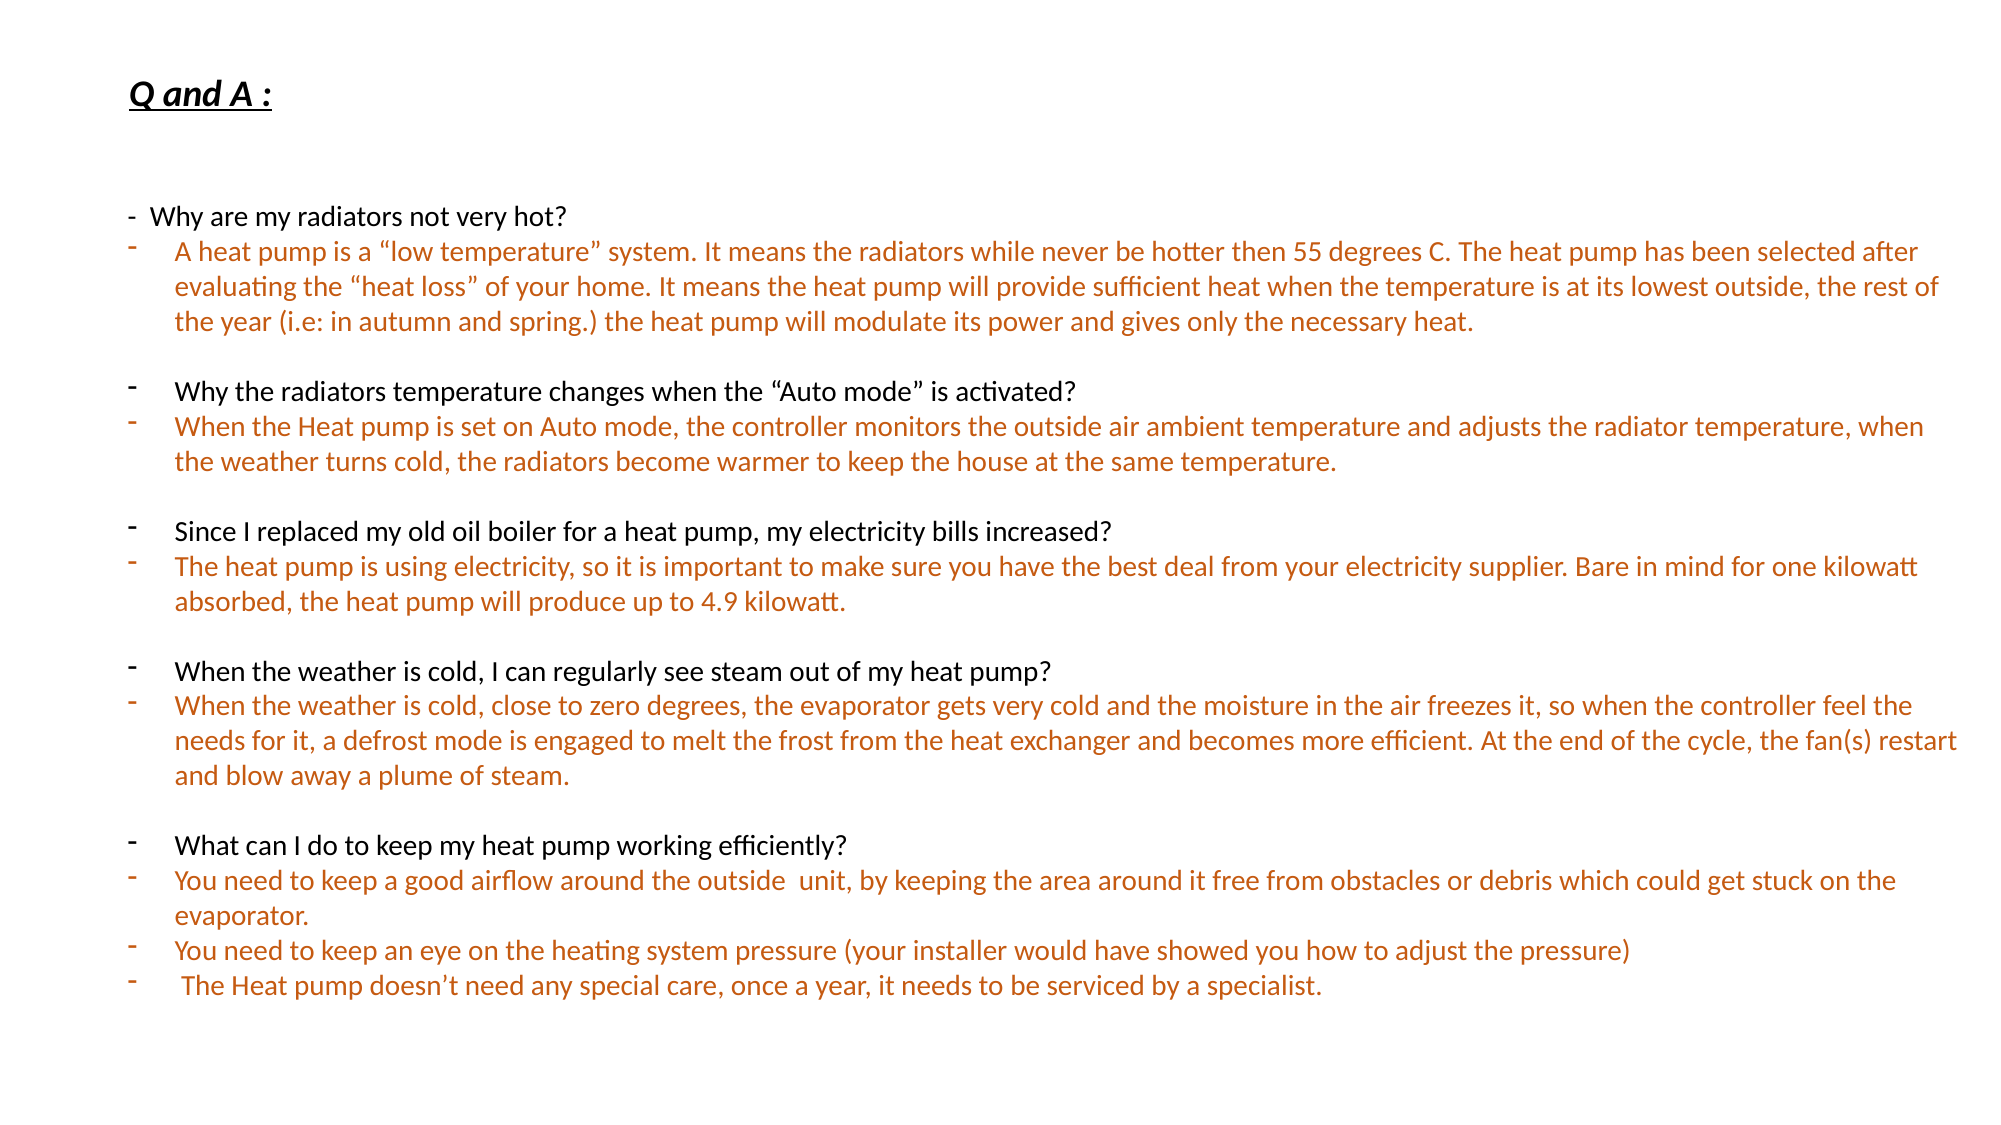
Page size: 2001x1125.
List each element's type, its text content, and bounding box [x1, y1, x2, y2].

text_box Q and A : [114, 61, 288, 122]
text_box - Why are my radiators not very hot? A heat pump is a “low temperature” system. It means the radiators while never be hotter then 55 degrees C. The heat pump has been selected after evaluating the “heat loss” of your home. It means the heat pump will provide sufficient heat when the temperature is at its lowest outside, the rest of the year (i.e: in autumn and spring.) the heat pump will modulate its power and gives only the necessary heat. Why the radiators temperature changes when the “Auto mode” is activated? When the Heat pump is set on Auto mode, the controller monitors the outside air ambient temperature and adjusts the radiator temperature, when the weather turns cold, the radiators become warmer to keep the house at the same temperature. Since I replaced my old oil boiler for a heat pump, my electricity bills increased? The heat pump is using electricity, so it is important to make sure you have the best deal from your electricity supplier. Bare in mind for one kilowatt absorbed, the heat pump will produce up to 4.9 kilowatt. When the weather is cold, I can regularly see steam out of my heat pump? When the weather is cold, close to zero degrees, the evaporator gets very cold and the moisture in the air freezes it, so when the controller feel the needs for it, a defrost mode is engaged to melt the frost from the heat exchanger and becomes more efficient. At the end of the cycle, the fan(s) restart and blow away a plume of steam. What can I do to keep my heat pump working efficiently? You need to keep a good airflow around the outside unit, by keeping the area around it free from obstacles or debris which could get stuck on the evaporator. You need to keep an eye on the heating system pressure (your installer would have showed you how to adjust the pressure) The Heat pump doesn’t need any special care, once a year, it needs to be serviced by a specialist. [112, 189, 1975, 1114]
